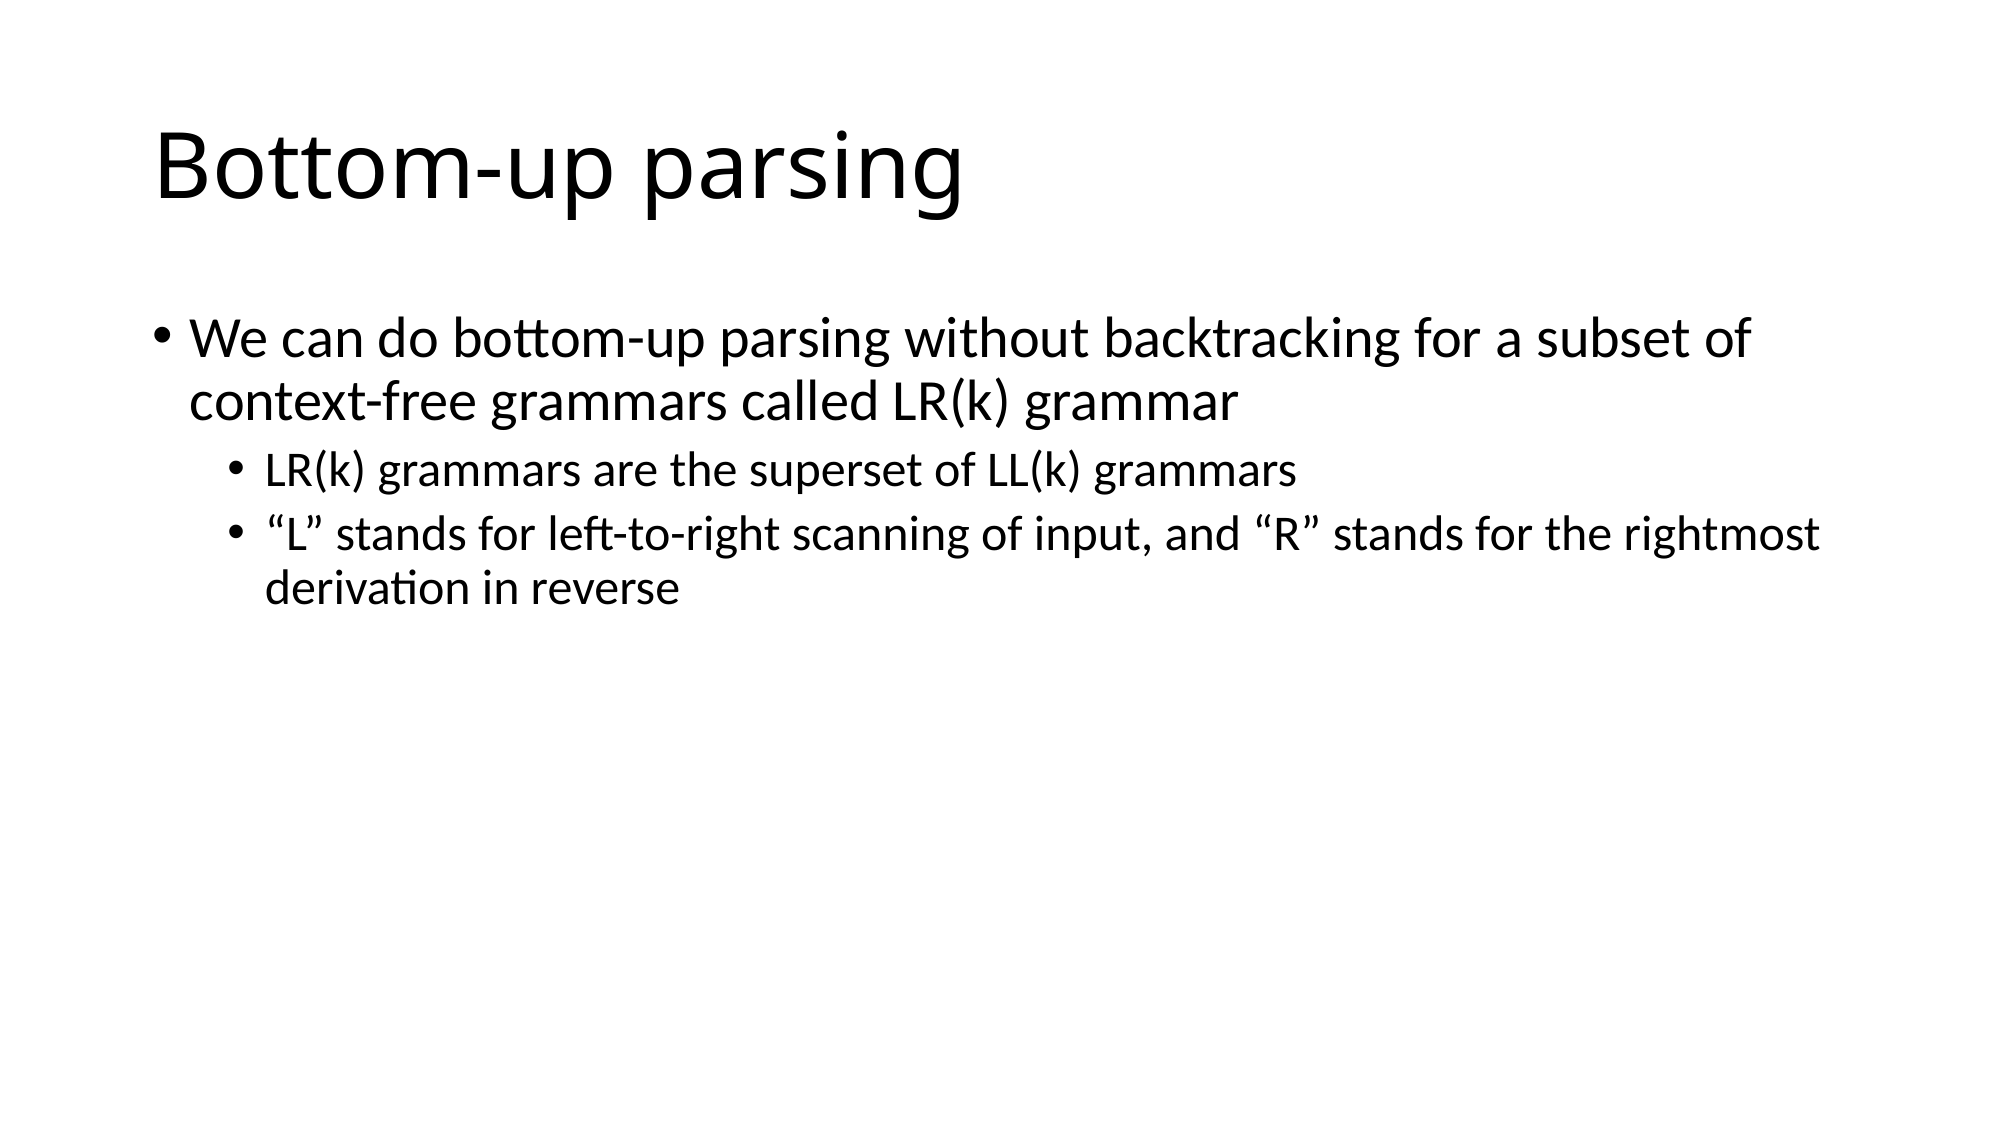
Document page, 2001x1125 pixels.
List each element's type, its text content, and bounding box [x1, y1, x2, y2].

list We can do bottom-up parsing without backtracking for a subset of context-free grammars called LR(k) grammar LR(k) grammars are the superset of LL(k) grammars “L” stands for left-to-right scanning of input, and “R” stands for the rightmost derivation in reverse [137, 299, 1863, 1014]
title Bottom-up parsing [137, 59, 1863, 278]
